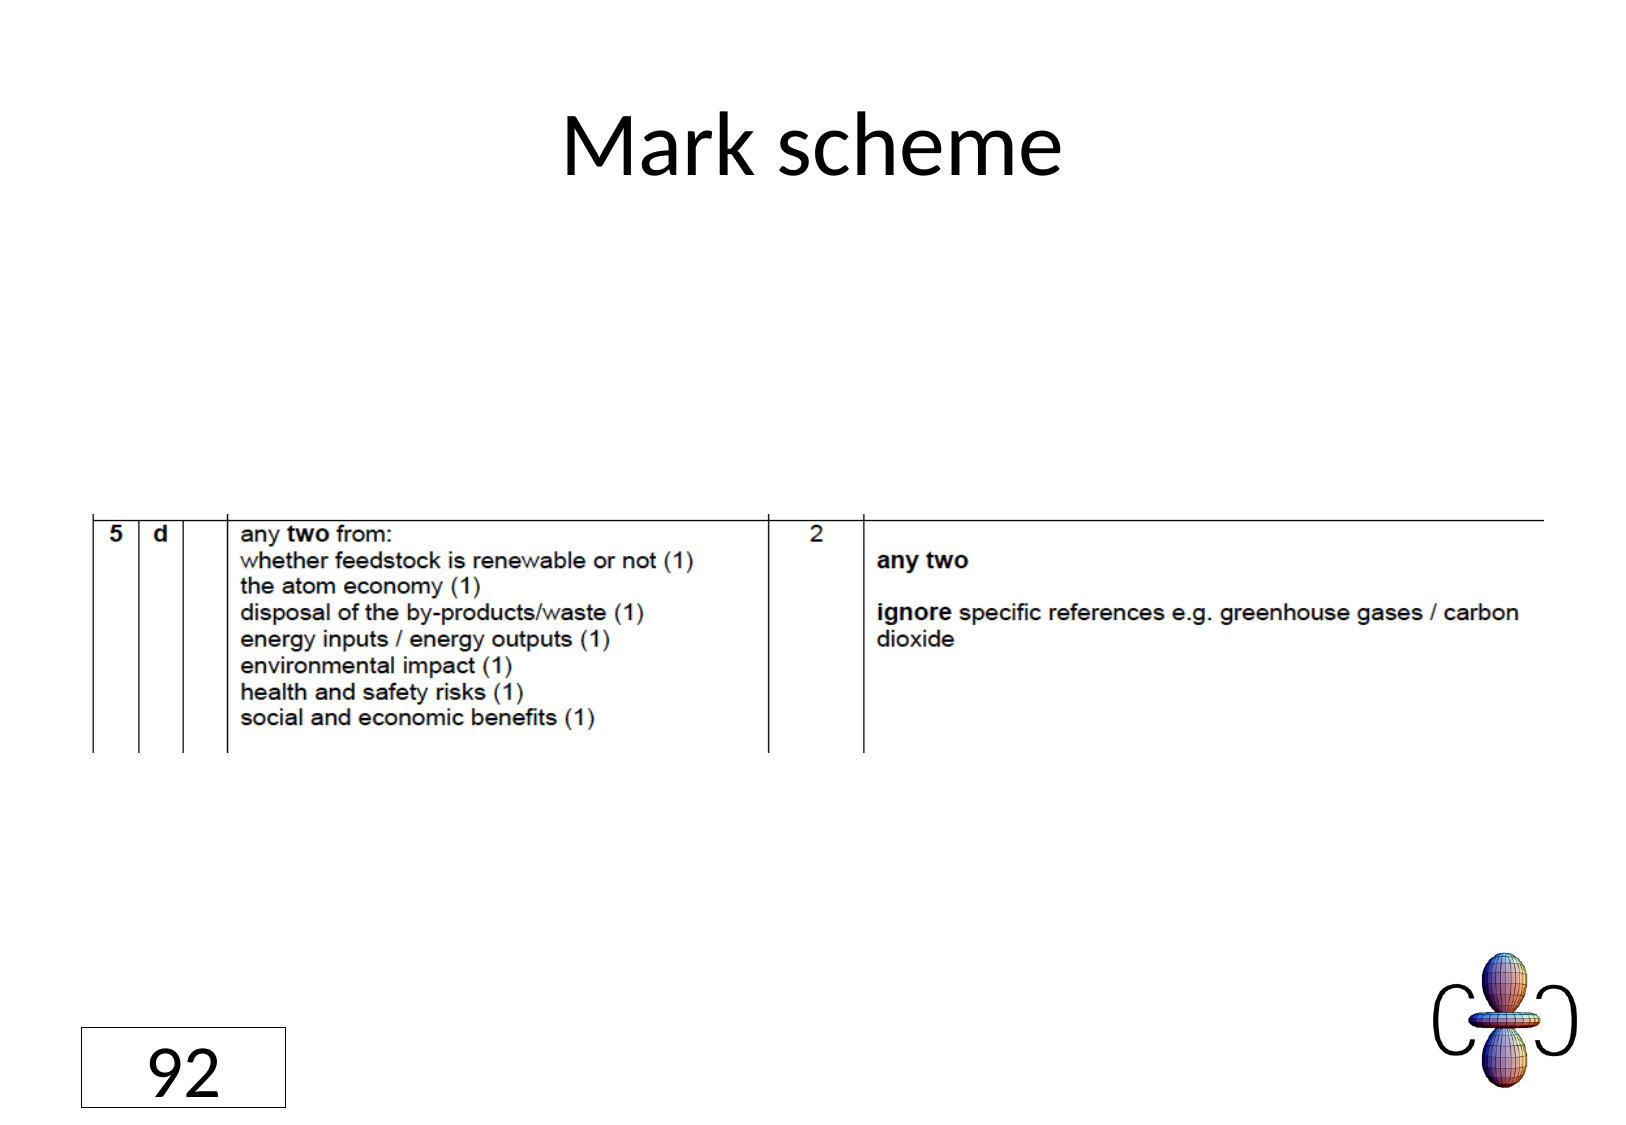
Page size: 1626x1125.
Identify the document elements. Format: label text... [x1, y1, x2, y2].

title Mark scheme [81, 45, 1544, 233]
picture [1383, 909, 1625, 1123]
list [80, 262, 1544, 1006]
slide_number 92 [81, 1027, 286, 1108]
